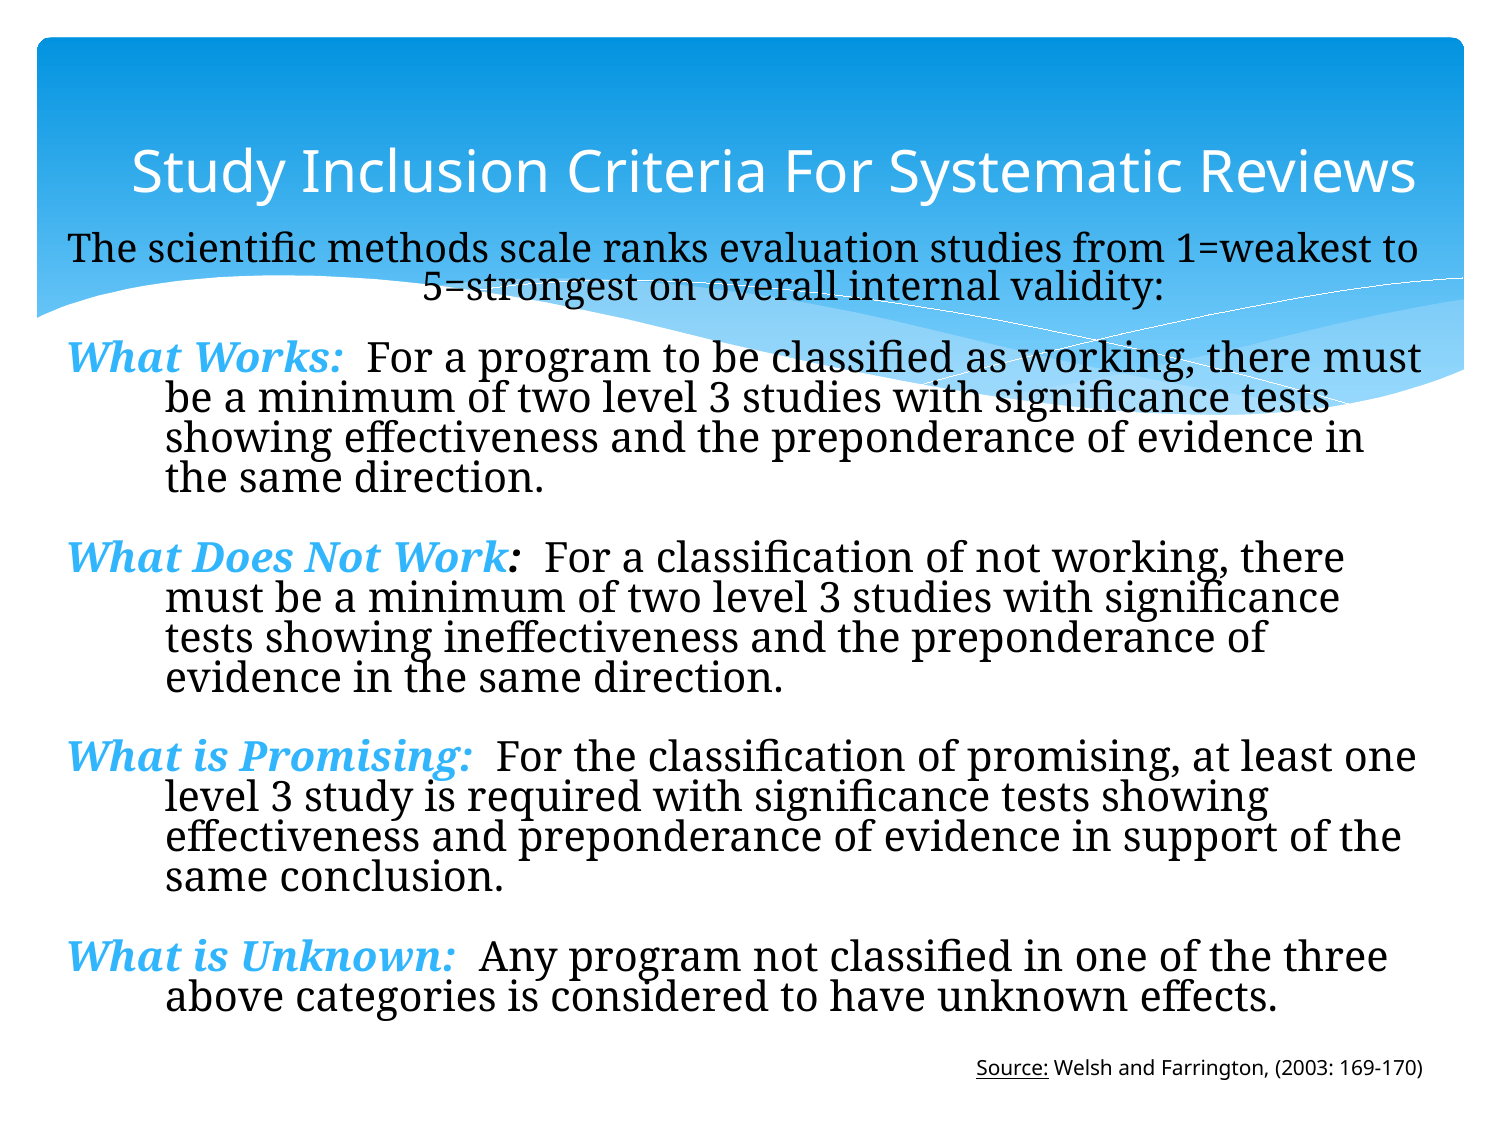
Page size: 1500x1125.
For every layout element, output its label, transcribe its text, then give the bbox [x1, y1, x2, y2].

text_box The scientific methods scale ranks evaluation studies from 1=weakest to 5=strongest on overall internal validity: What Works: For a program to be classified as working, there must be a minimum of two level 3 studies with significance tests showing effectiveness and the preponderance of evidence in the same direction. What Does Not Work: For a classification of not working, there must be a minimum of two level 3 studies with significance tests showing ineffectiveness and the preponderance of evidence in the same direction. What is Promising: For the classification of promising, at least one level 3 study is required with significance tests showing effectiveness and preponderance of evidence in support of the same conclusion. What is Unknown: Any program not classified in one of the three above categories is considered to have unknown effects. Source: Welsh and Farrington, (2003: 169-170) [50, 224, 1438, 1088]
title Study Inclusion Criteria For Systematic Reviews [50, 125, 1500, 300]
